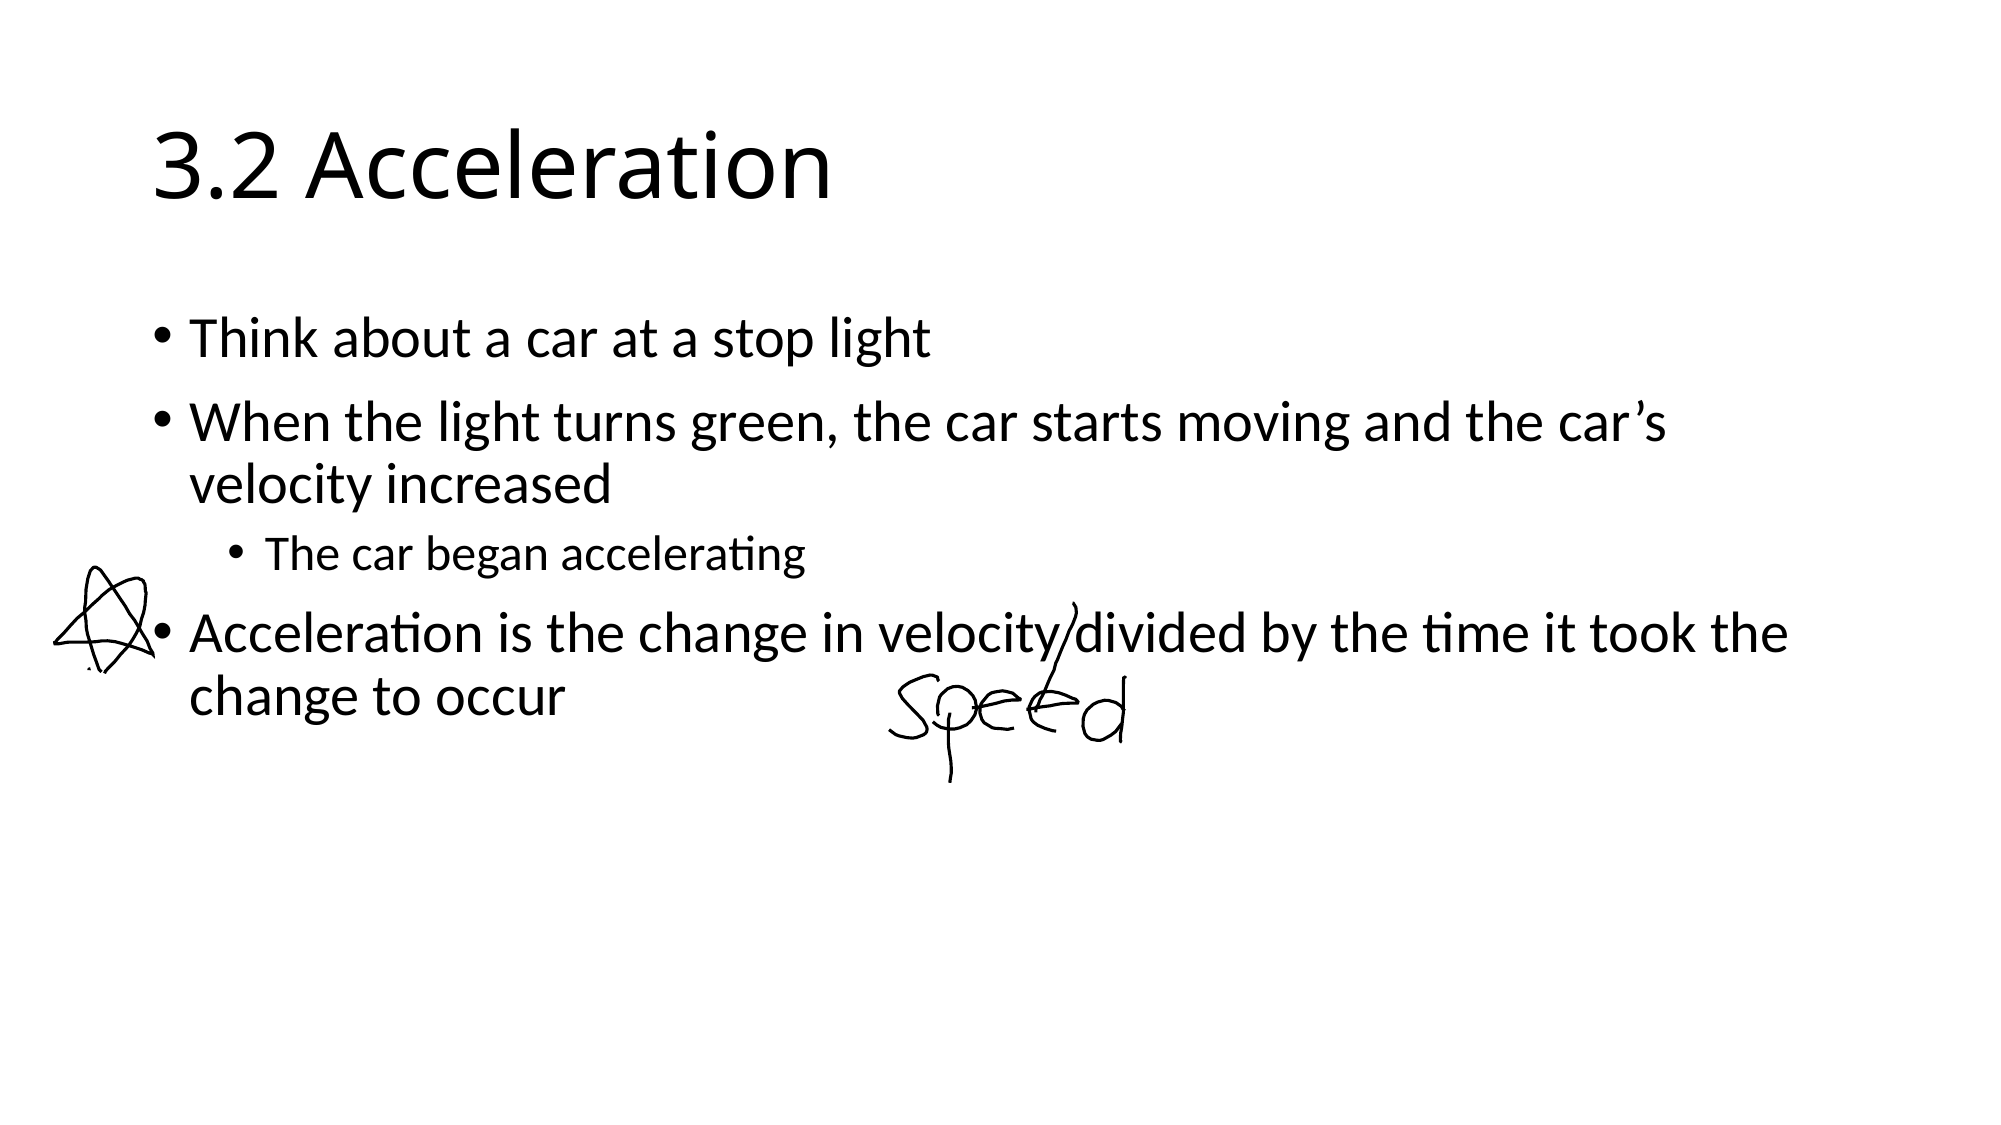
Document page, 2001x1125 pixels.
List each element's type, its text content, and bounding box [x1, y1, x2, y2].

list Think about a car at a stop light When the light turns green, the car starts moving and the car’s velocity increased The car began accelerating Acceleration is the change in velocity divided by the time it took the change to occur [137, 299, 1863, 1014]
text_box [971, 603, 1125, 743]
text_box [888, 674, 977, 783]
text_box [54, 567, 154, 674]
title 3.2 Acceleration [137, 59, 1863, 278]
